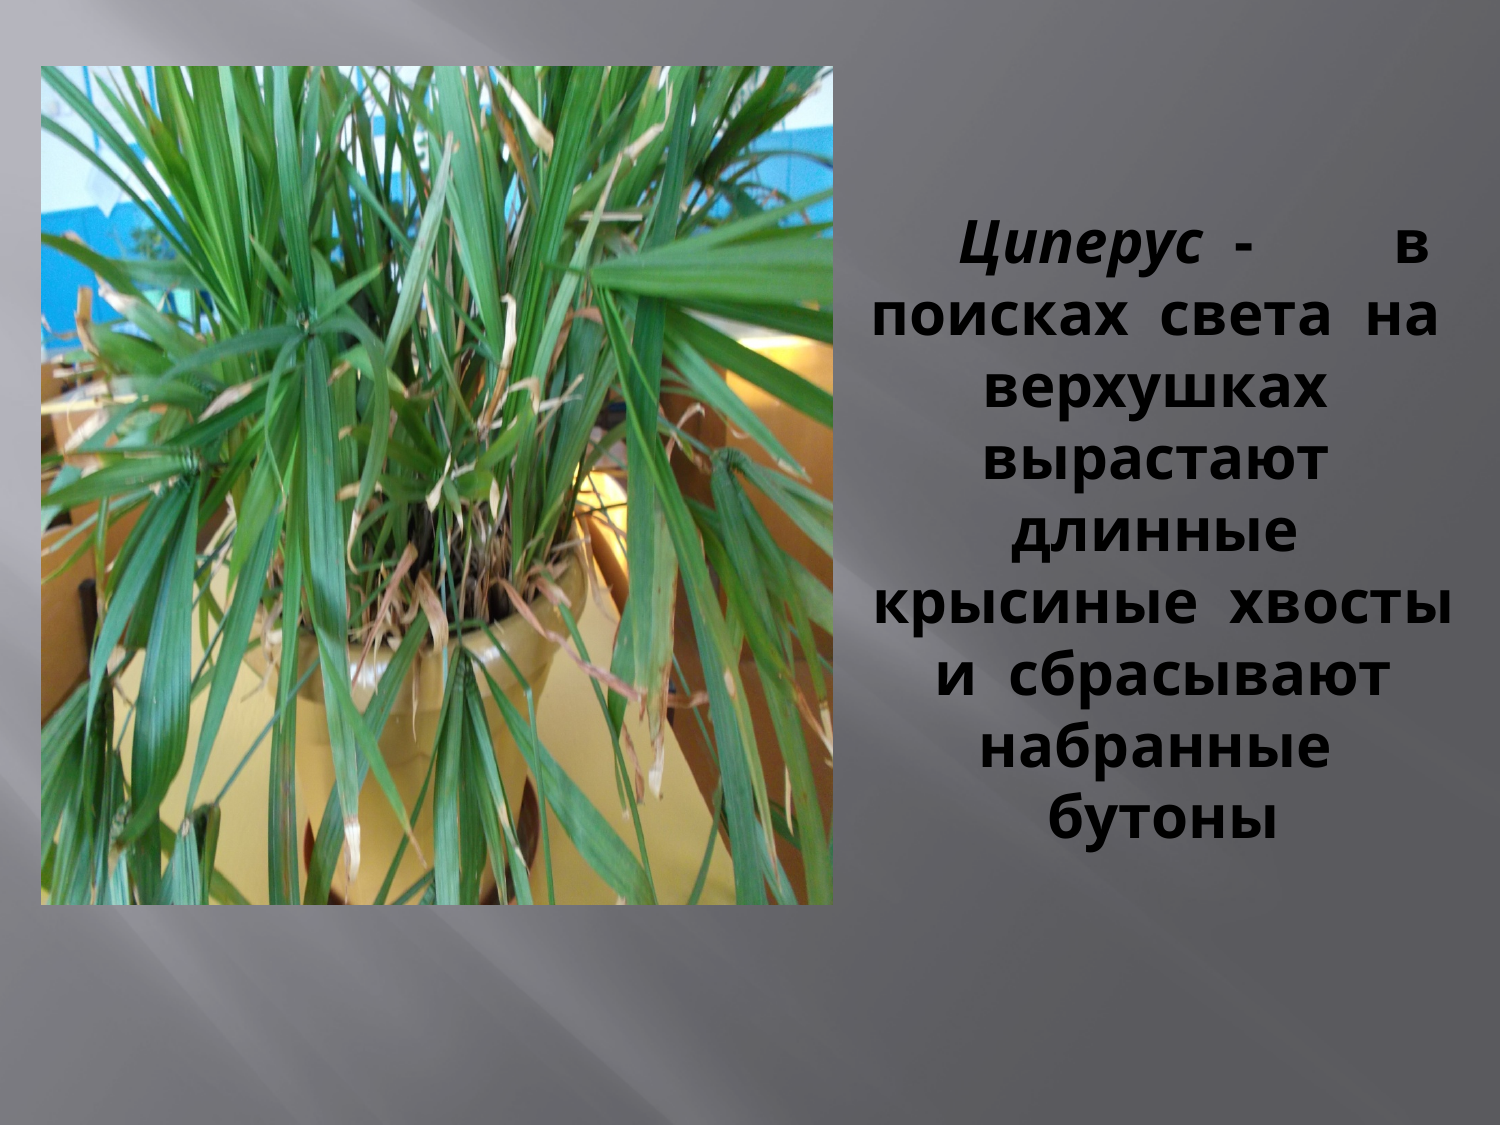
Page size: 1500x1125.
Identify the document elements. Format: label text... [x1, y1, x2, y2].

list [41, 66, 833, 906]
title Циперус - в поисках света на верхушках вырастают длинные крысиные хвосты и сбрасывают набранные бутоны [855, 164, 1472, 1039]
